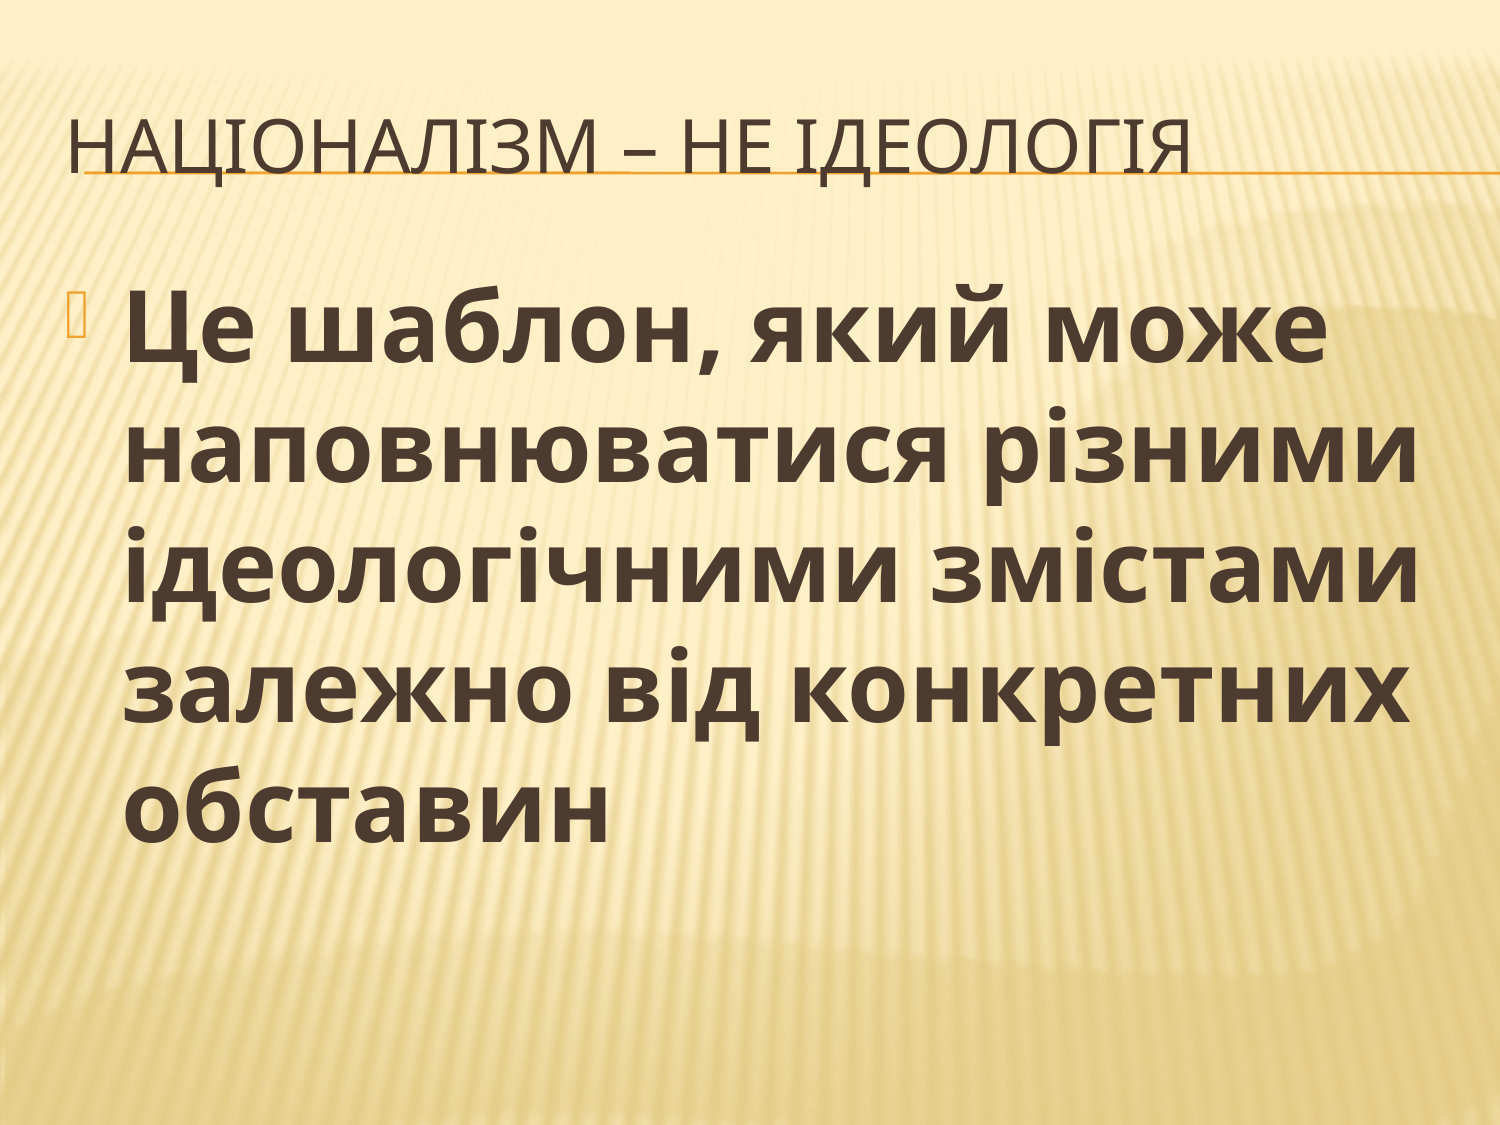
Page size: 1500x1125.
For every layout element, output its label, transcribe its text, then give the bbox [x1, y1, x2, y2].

title Націоналізм – не ідеологія [50, 75, 1475, 213]
list Це шаблон, який може наповнюватися різними ідеологічними змістами залежно від конкретних обставин [50, 254, 1475, 998]
